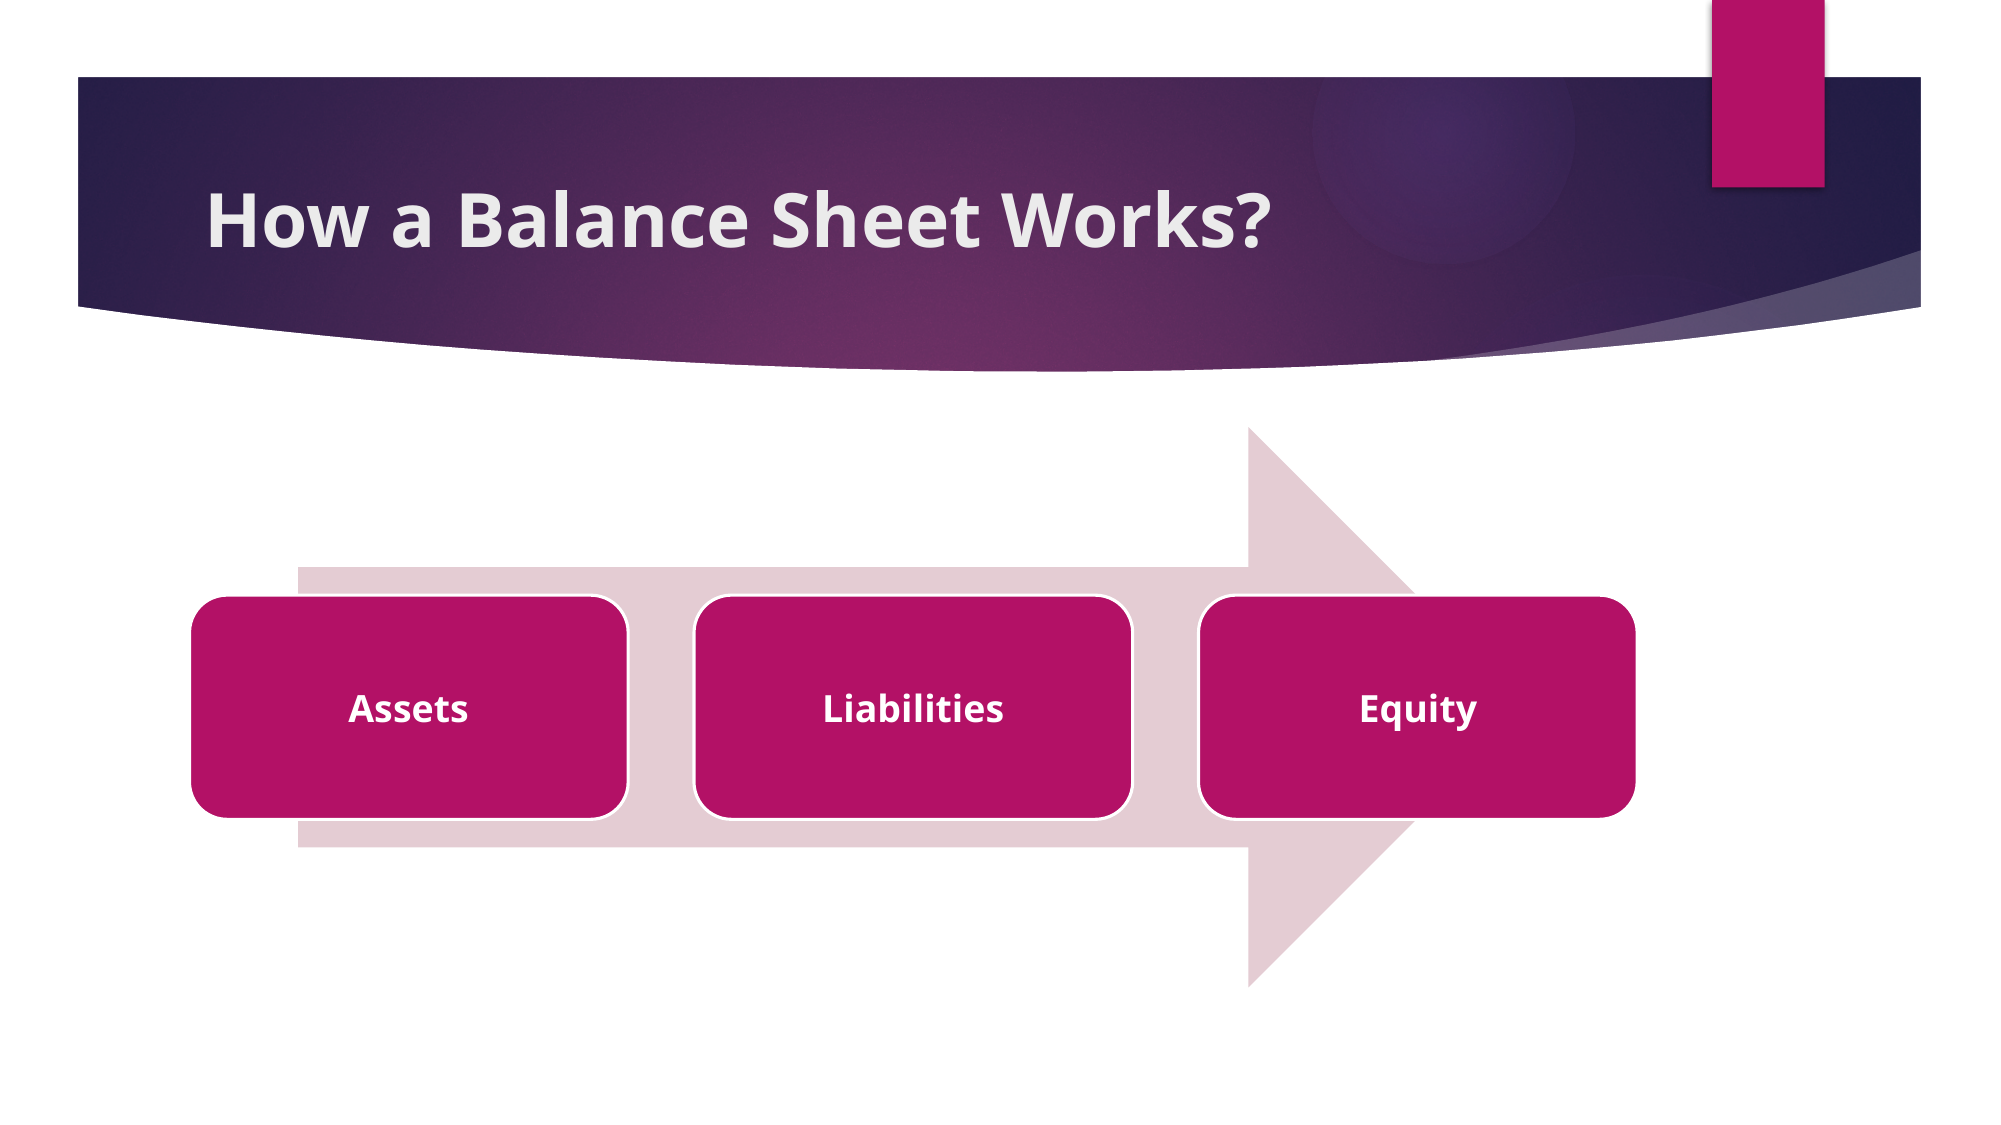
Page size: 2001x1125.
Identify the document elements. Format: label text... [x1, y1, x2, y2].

title How a Balance Sheet Works? [189, 159, 1627, 276]
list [189, 426, 1638, 988]
